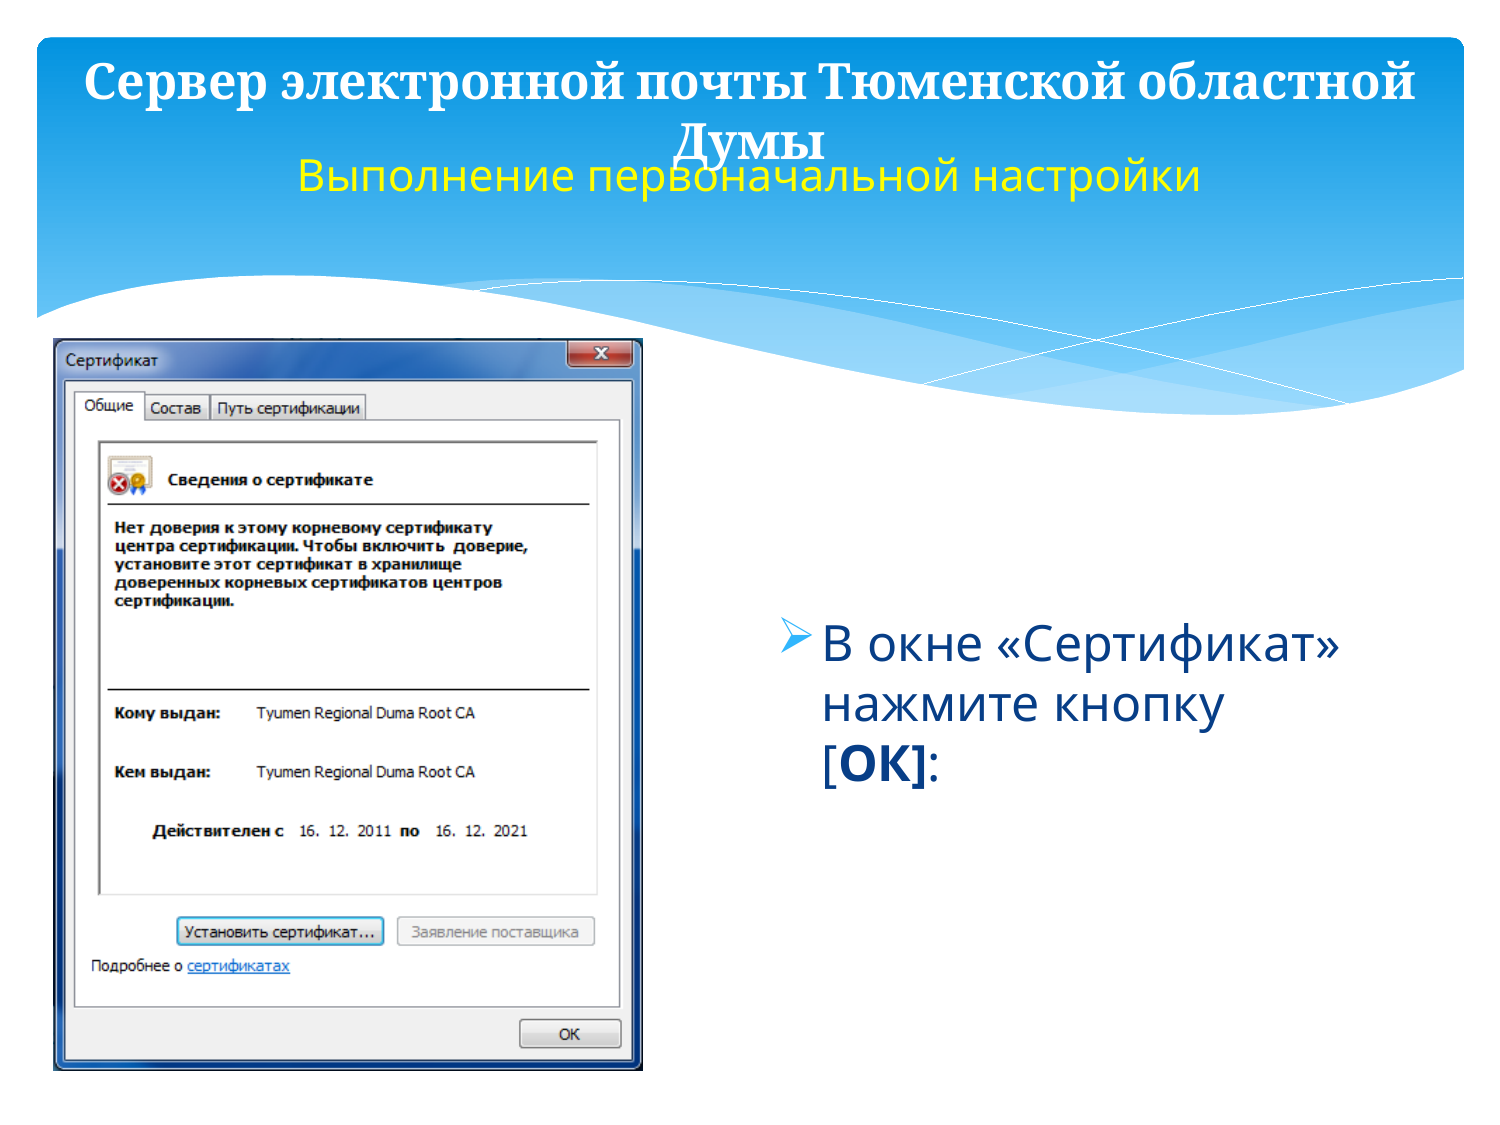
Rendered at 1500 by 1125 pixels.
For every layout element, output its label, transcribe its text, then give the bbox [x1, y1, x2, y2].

title Выполнение первоначальной настройки [0, 139, 1500, 209]
text_box Сервер электронной почты Тюменской областной Думы [0, 42, 1499, 177]
list В окне «Сертификат» нажмите кнопку [ОК]: [761, 604, 1369, 870]
picture [52, 337, 643, 1071]
